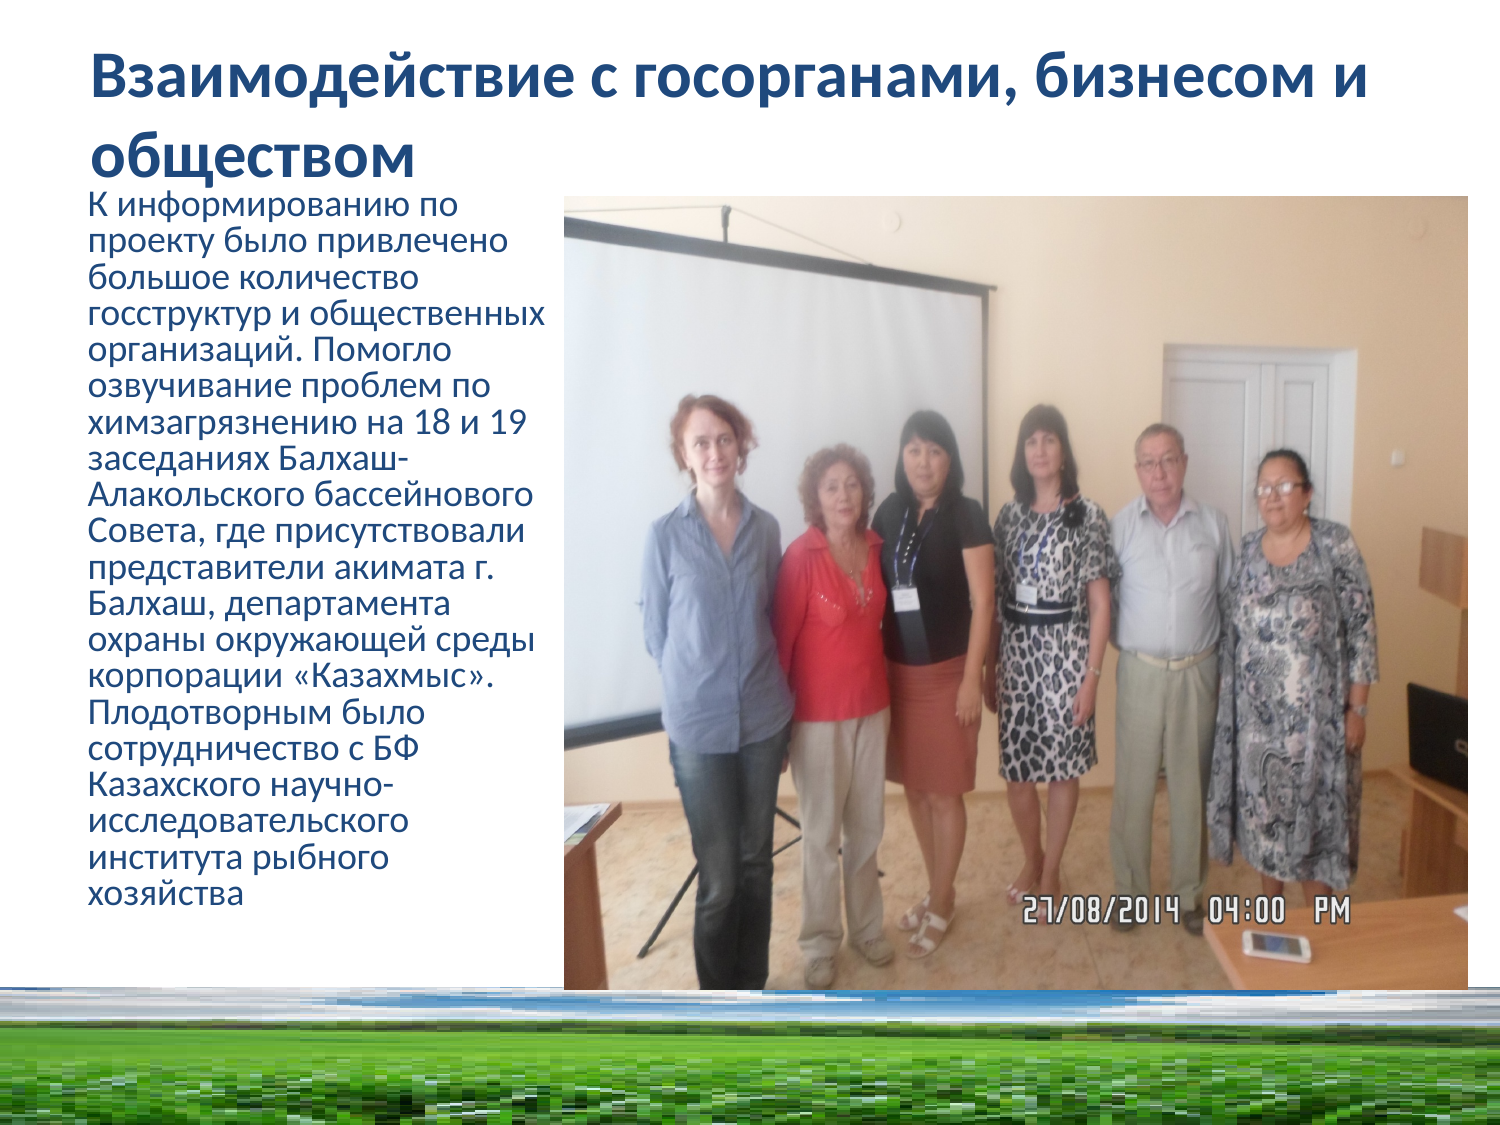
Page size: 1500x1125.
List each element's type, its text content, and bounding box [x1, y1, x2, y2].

title Взаимодействие с госорганами, бизнесом и обществом [75, 44, 1429, 194]
list К информированию по проекту было привлечено большое количество госструктур и общественных организаций. Помогло озвучивание проблем по химзагрязнению на 18 и 19 заседаниях Балхаш-Алакольского бассейнового Совета, где присутствовали представители акимата г. Балхаш, департамента охраны окружающей среды корпорации «Казахмыс». Плодотворным было сотрудничество с БФ Казахского научно-исследовательского института рыбного хозяйства [72, 180, 567, 985]
picture [0, 195, 1500, 1125]
